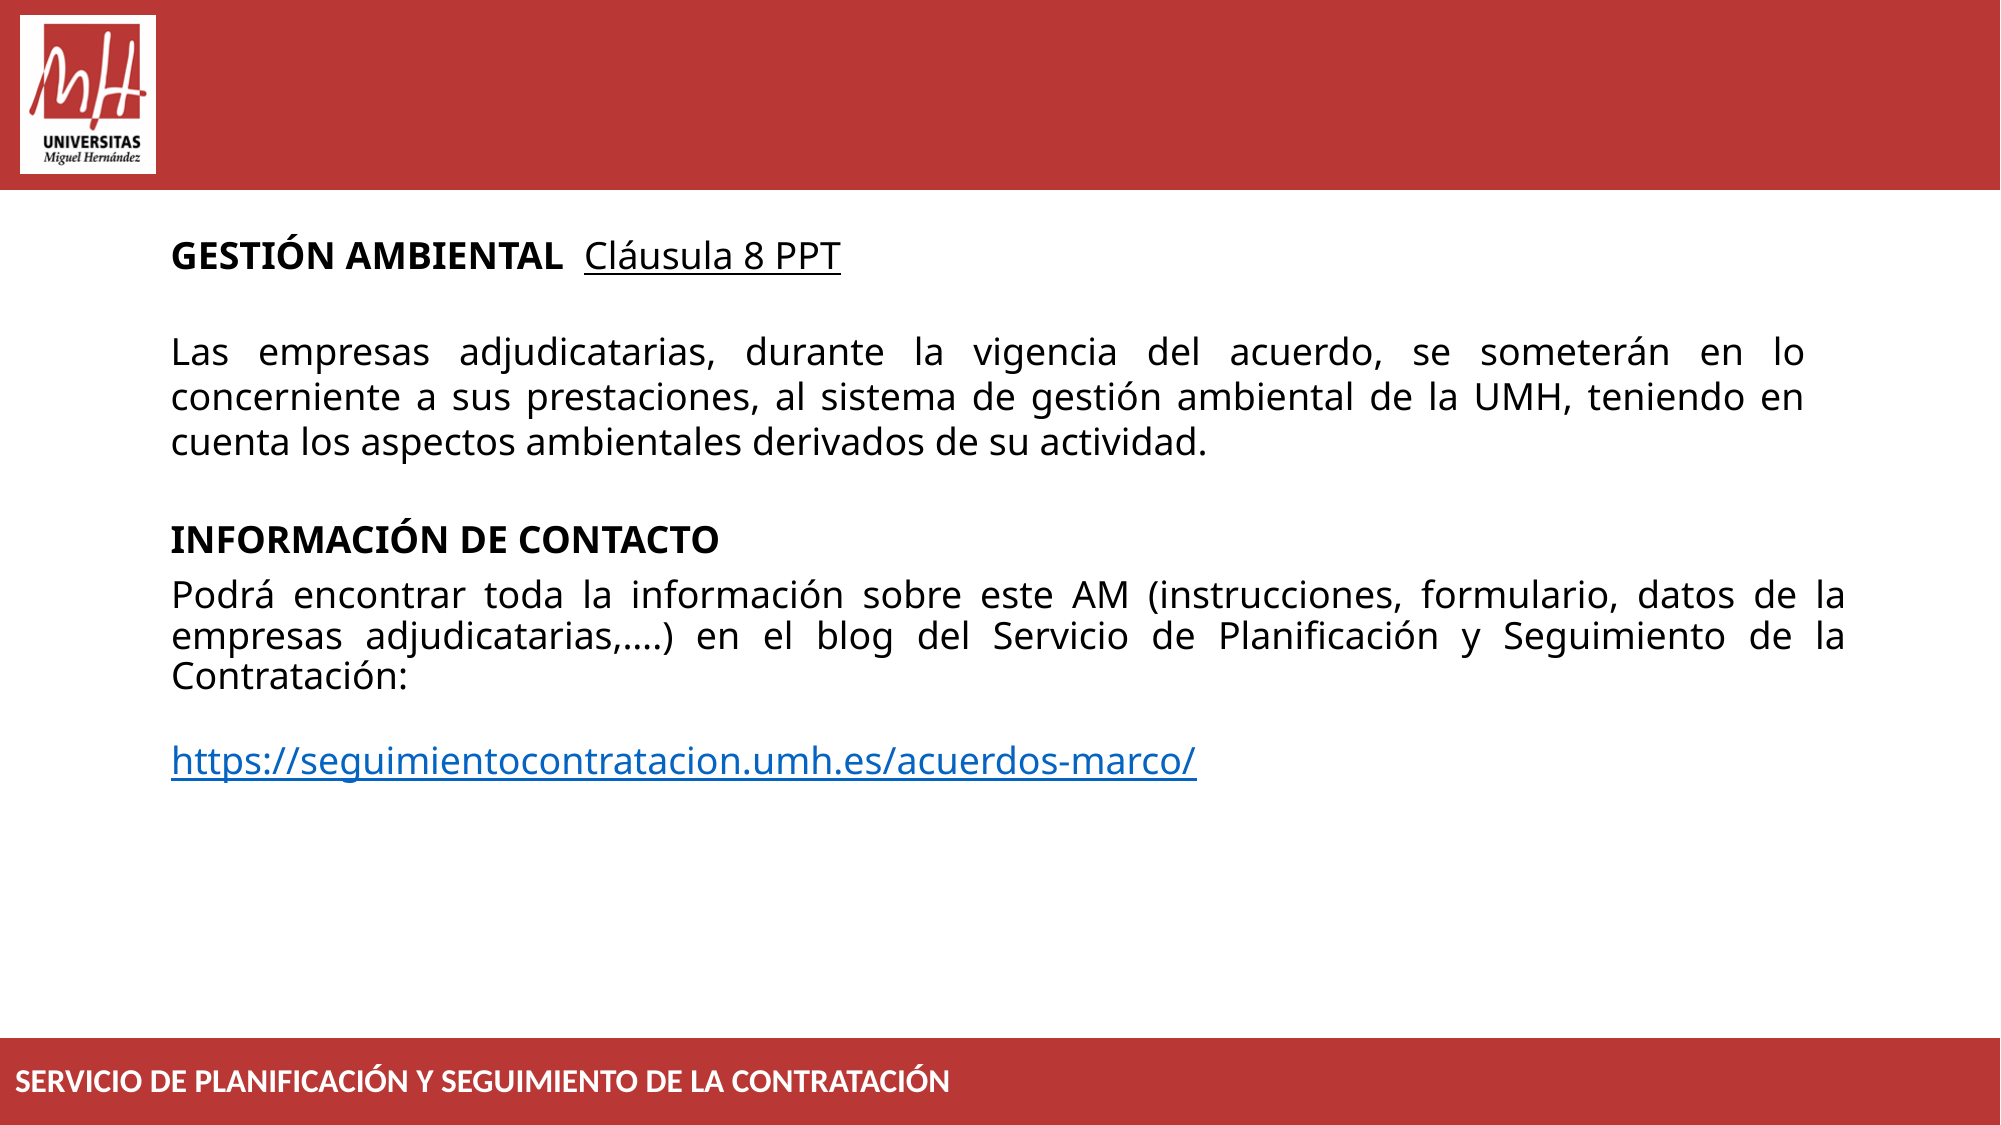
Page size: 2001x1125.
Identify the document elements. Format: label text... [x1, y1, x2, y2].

picture [20, 15, 156, 174]
text_box Podrá encontrar toda la información sobre este AM (instrucciones, formulario, datos de la empresas adjudicatarias,….) en el blog del Servicio de Planificación y Seguimiento de la Contratación: https://seguimientocontratacion.umh.es/acuerdos-marco/ [155, 568, 1863, 810]
text_box Las empresas adjudicatarias, durante la vigencia del acuerdo, se someterán en lo concerniente a sus prestaciones, al sistema de gestión ambiental de la UMH, teniendo en cuenta los aspectos ambientales derivados de su actividad. [155, 320, 1822, 471]
text_box [0, 0, 2000, 190]
text_box INFORMACIÓN DE CONTACTO [155, 508, 1161, 568]
text_box SERVICIO DE PLANIFICACIÓN Y SEGUIMIENTO DE LA CONTRATACIÓN [0, 1039, 2000, 1125]
text_box GESTIÓN AMBIENTAL Cláusula 8 PPT [155, 224, 1161, 291]
